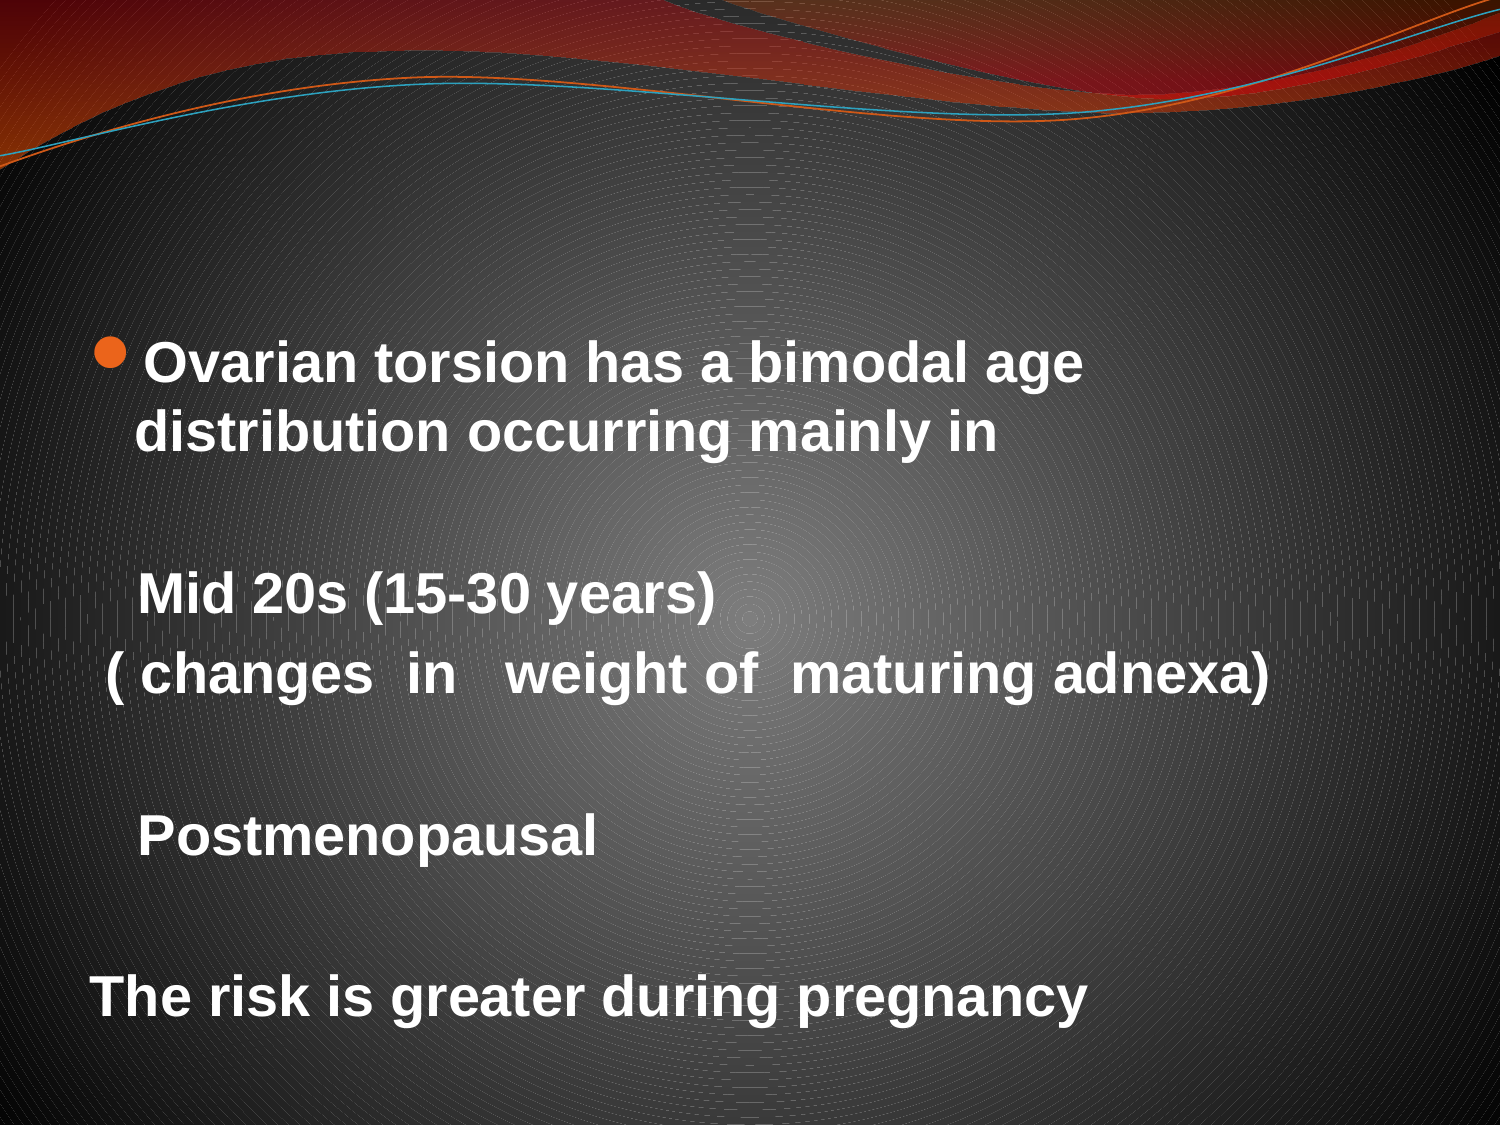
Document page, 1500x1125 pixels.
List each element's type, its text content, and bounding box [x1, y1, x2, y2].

list Ovarian torsion has a bimodal age distribution occurring mainly in Mid 20s (15-30 years) ( changes in weight of maturing adnexa) Postmenopausal The risk is greater during pregnancy [75, 317, 1425, 1038]
